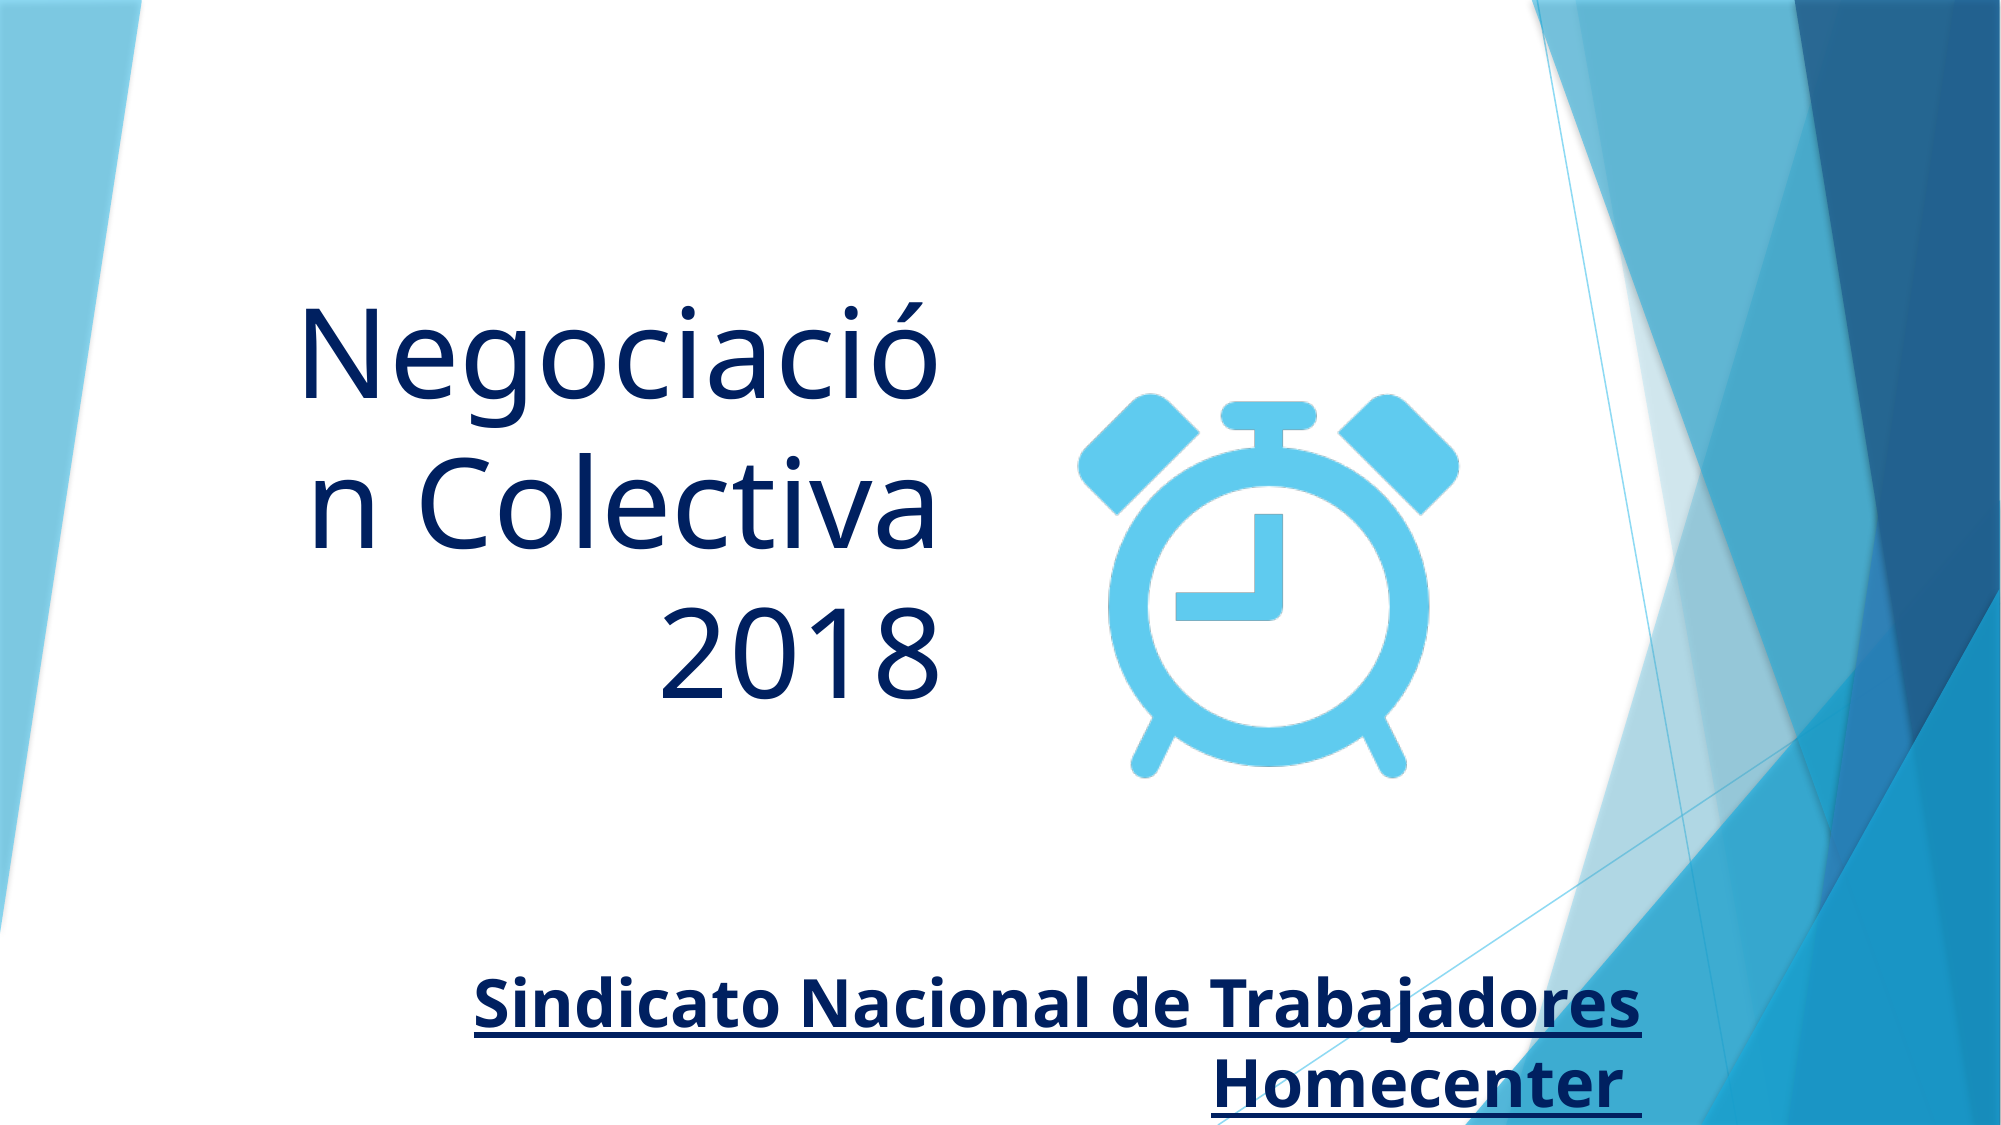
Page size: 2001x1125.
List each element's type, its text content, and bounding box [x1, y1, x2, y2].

title Negociación Colectiva 2018 [247, 258, 959, 731]
subtitle Sindicato Nacional de Trabajadores Homecenter [106, 953, 1658, 1058]
picture [999, 315, 1539, 855]
